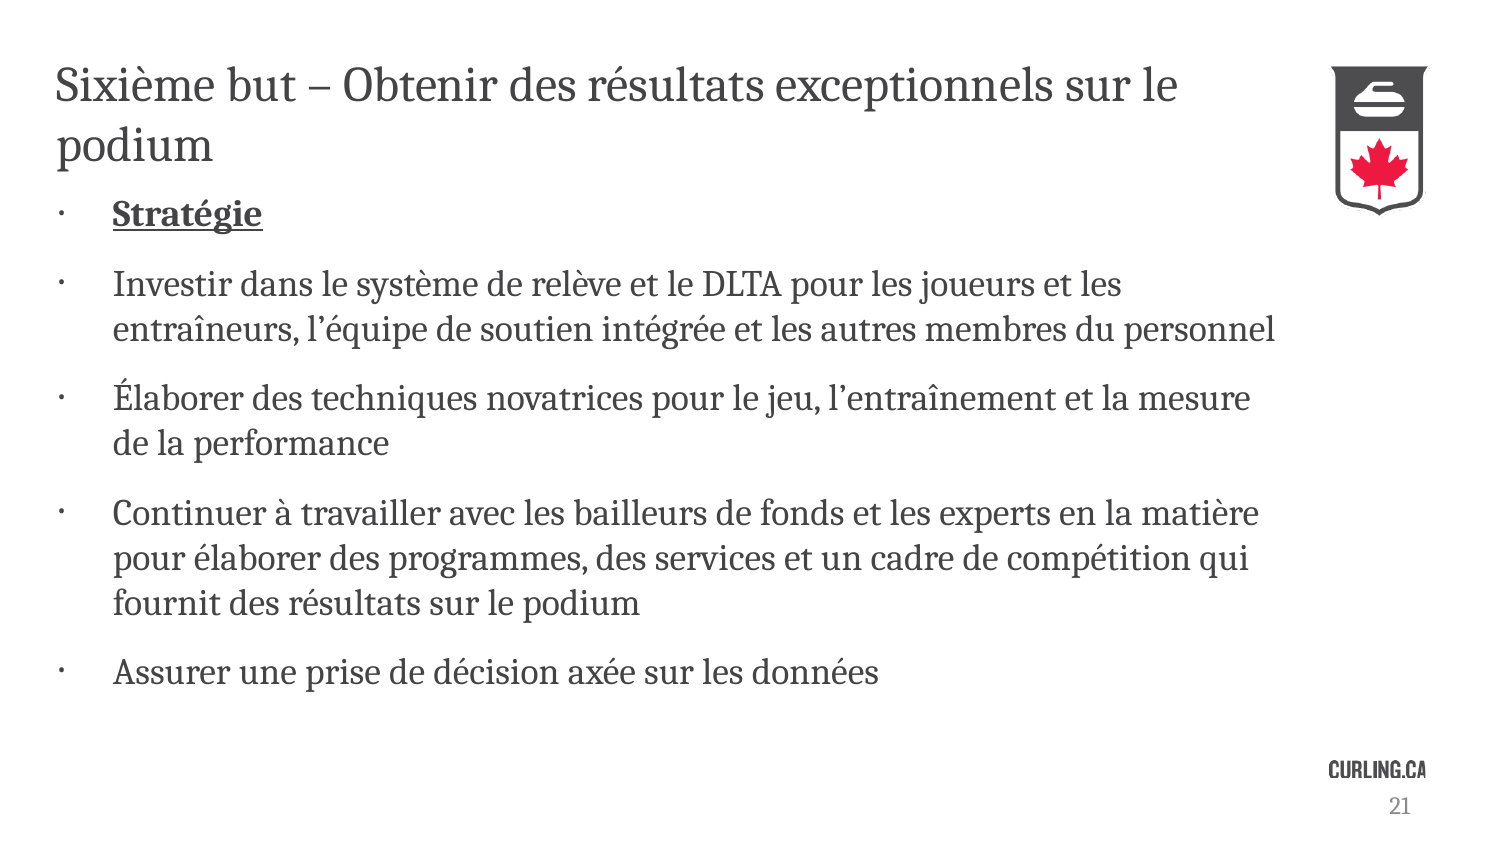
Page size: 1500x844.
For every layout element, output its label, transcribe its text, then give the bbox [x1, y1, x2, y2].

slide_number 21 [1074, 782, 1425, 827]
list Stratégie Investir dans le système de relève et le DLTA pour les joueurs et les entraîneurs, l’équipe de soutien intégrée et les autres membres du personnel Élaborer des techniques novatrices pour le jeu, l’entraînement et la mesure de la performance Continuer à travailler avec les bailleurs de fonds et les experts en la matière pour élaborer des programmes, des services et un cadre de compétition qui fournit des résultats sur le podium Assurer une prise de décision axée sur les données [41, 181, 1295, 815]
title Sixième but – Obtenir des résultats exceptionnels sur le podium [41, 40, 1262, 181]
